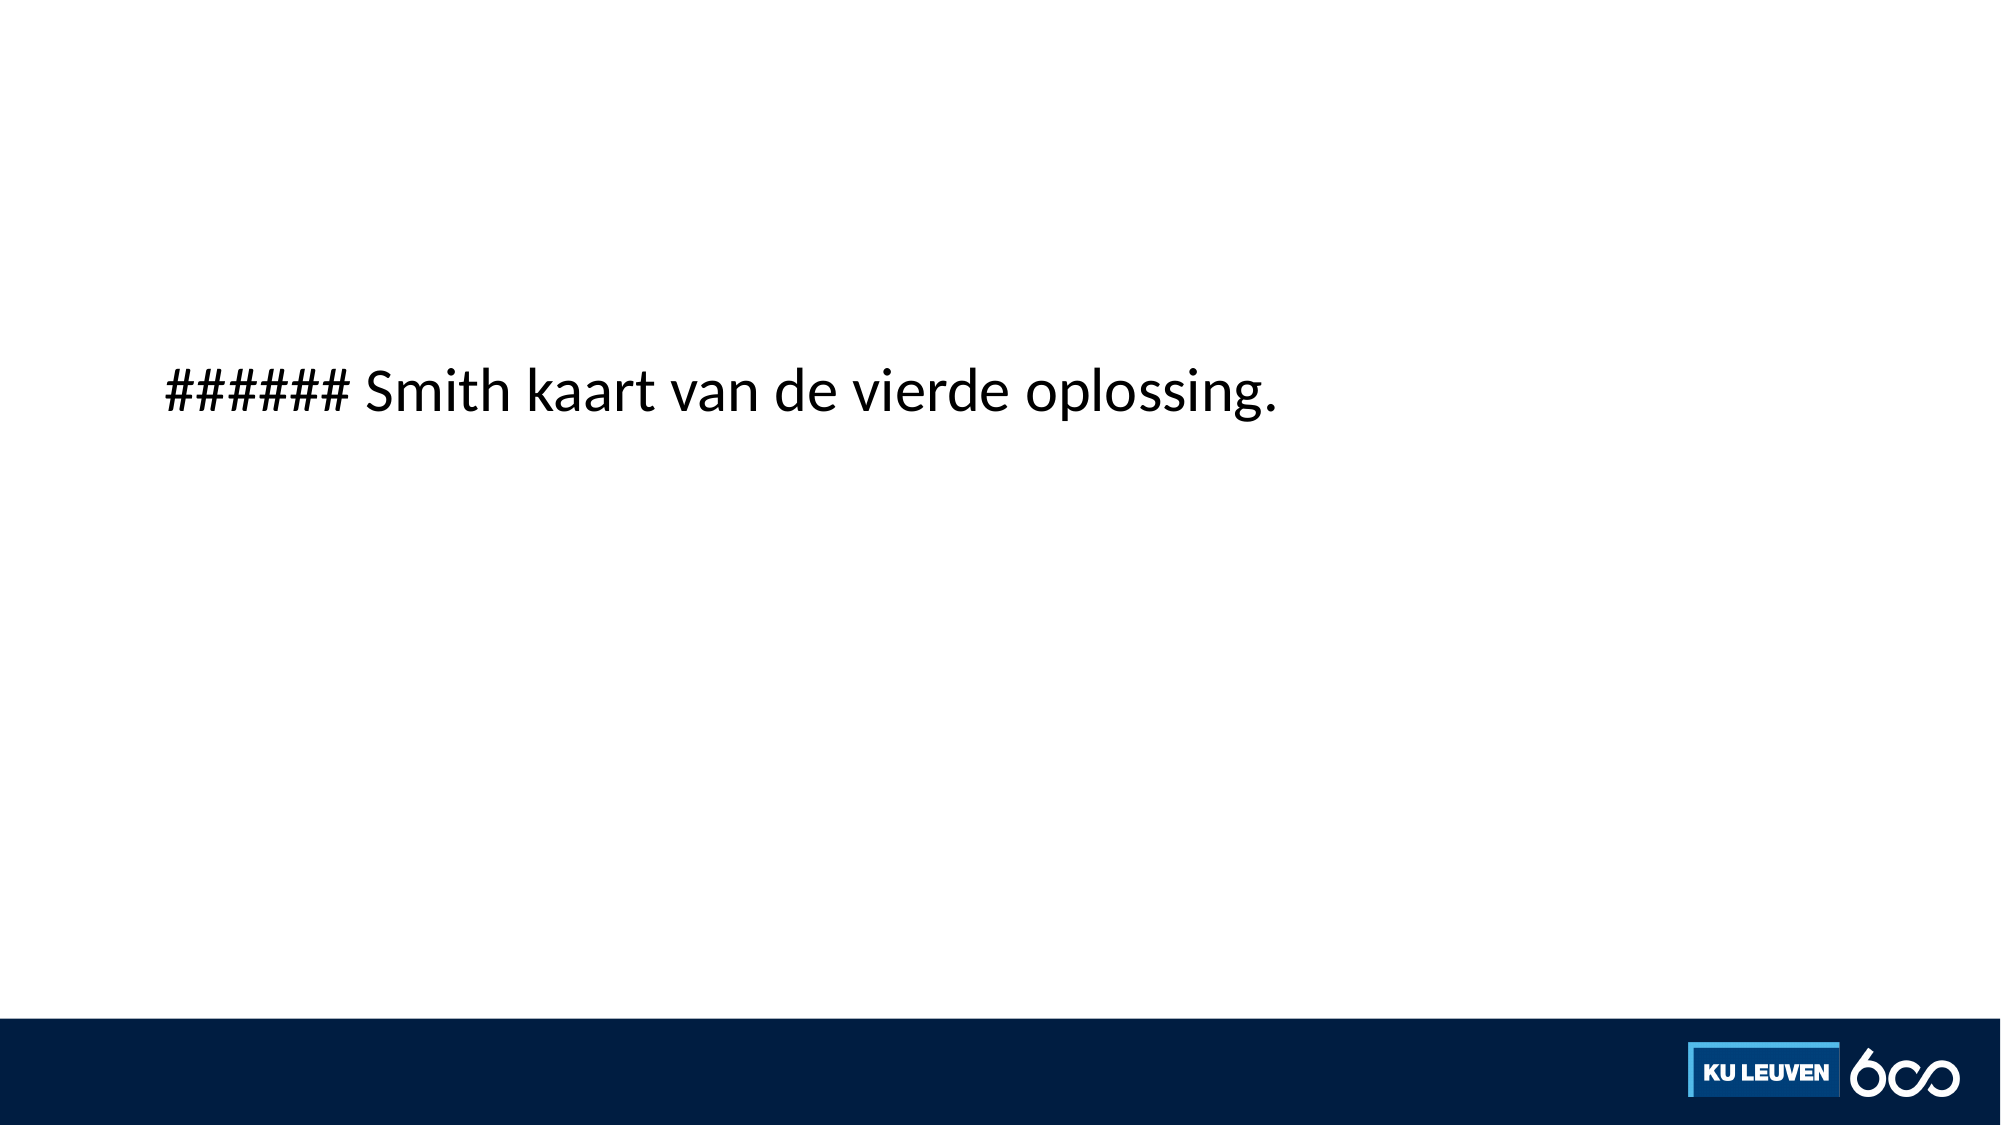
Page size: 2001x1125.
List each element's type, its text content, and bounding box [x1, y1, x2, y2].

text_box ###### Smith kaart van de vierde oplossing. [149, 341, 1650, 642]
picture [1688, 1042, 1960, 1097]
